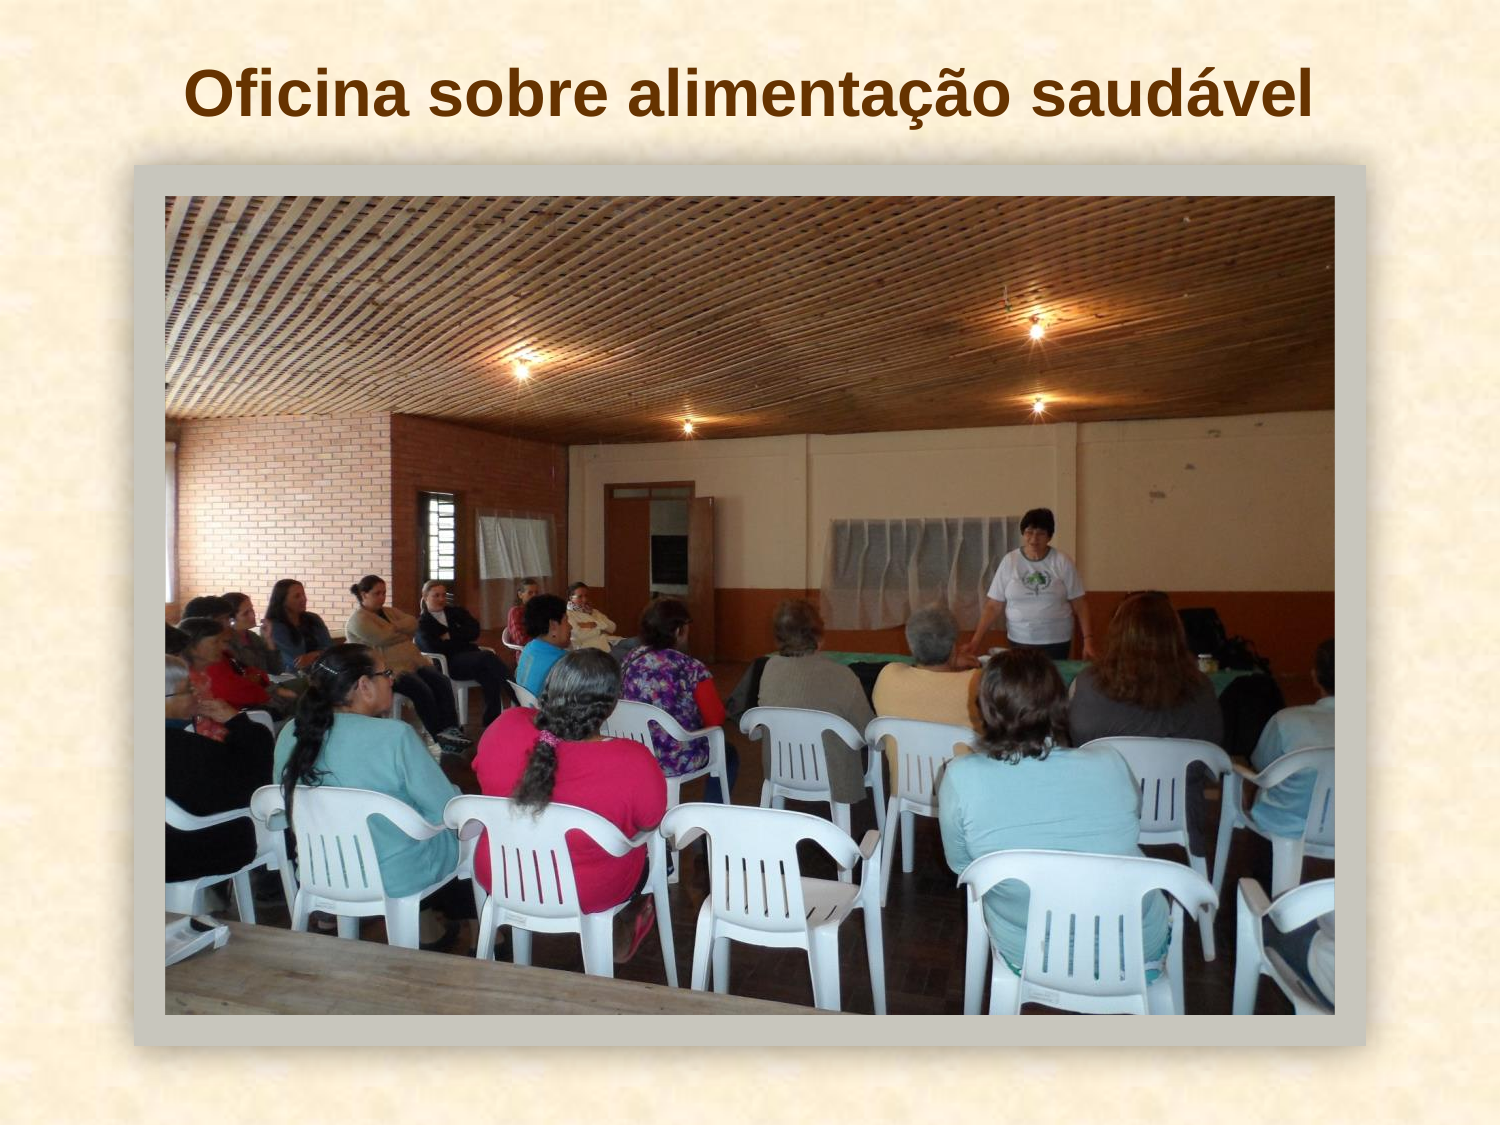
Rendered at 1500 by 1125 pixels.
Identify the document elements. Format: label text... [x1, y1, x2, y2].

picture [0, 0, 1500, 1125]
text_box Oficina sobre alimentação saudável [64, 42, 1436, 138]
